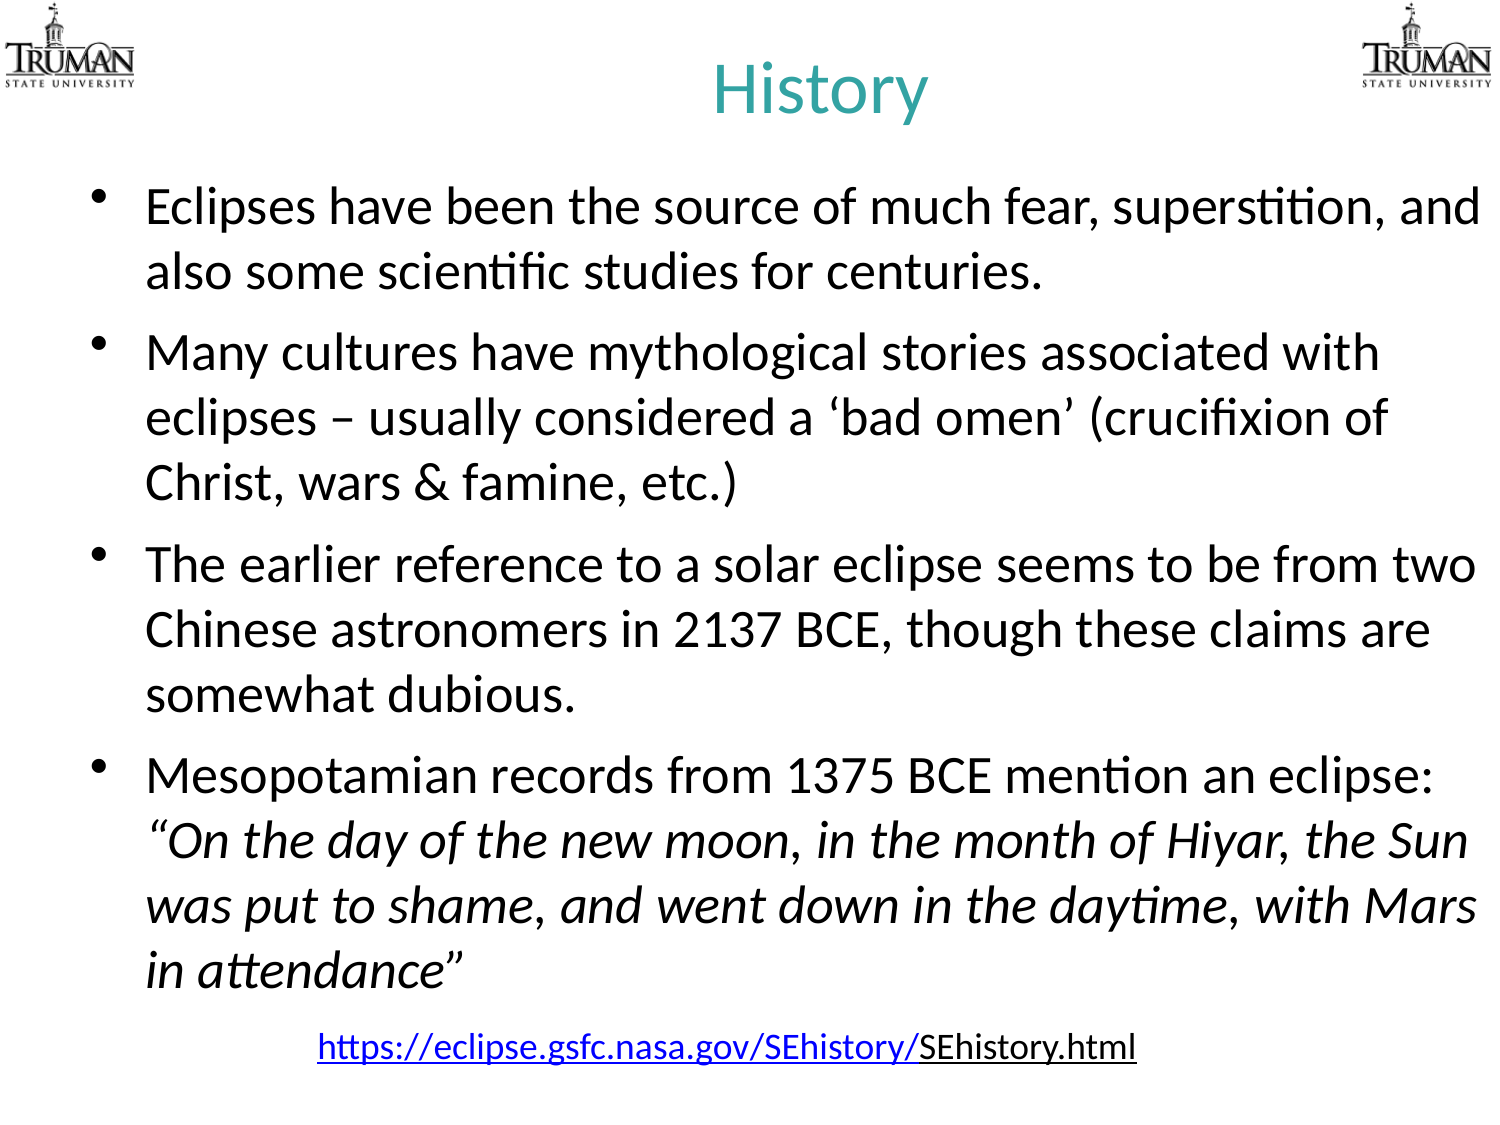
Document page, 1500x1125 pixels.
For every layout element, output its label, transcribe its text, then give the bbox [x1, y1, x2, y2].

picture [0, 0, 143, 101]
text_box [49, 137, 1475, 1088]
picture [1357, 0, 1500, 101]
text_box Eclipses have been the source of much fear, superstition, and also some scientific studies for centuries. Many cultures have mythological stories associated with eclipses – usually considered a ‘bad omen’ (crucifixion of Christ, wars & famine, etc.) The earlier reference to a solar eclipse seems to be from two Chinese astronomers in 2137 BCE, though these claims are somewhat dubious. Mesopotamian records from 1375 BCE mention an eclipse: “On the day of the new moon, in the month of Hiyar, the Sun was put to shame, and went down in the daytime, with Mars in attendance” [74, 162, 1500, 1113]
text_box https://eclipse.gsfc.nasa.gov/SEhistory/SEhistory.html [75, 1014, 1388, 1074]
title History [300, 41, 1343, 127]
